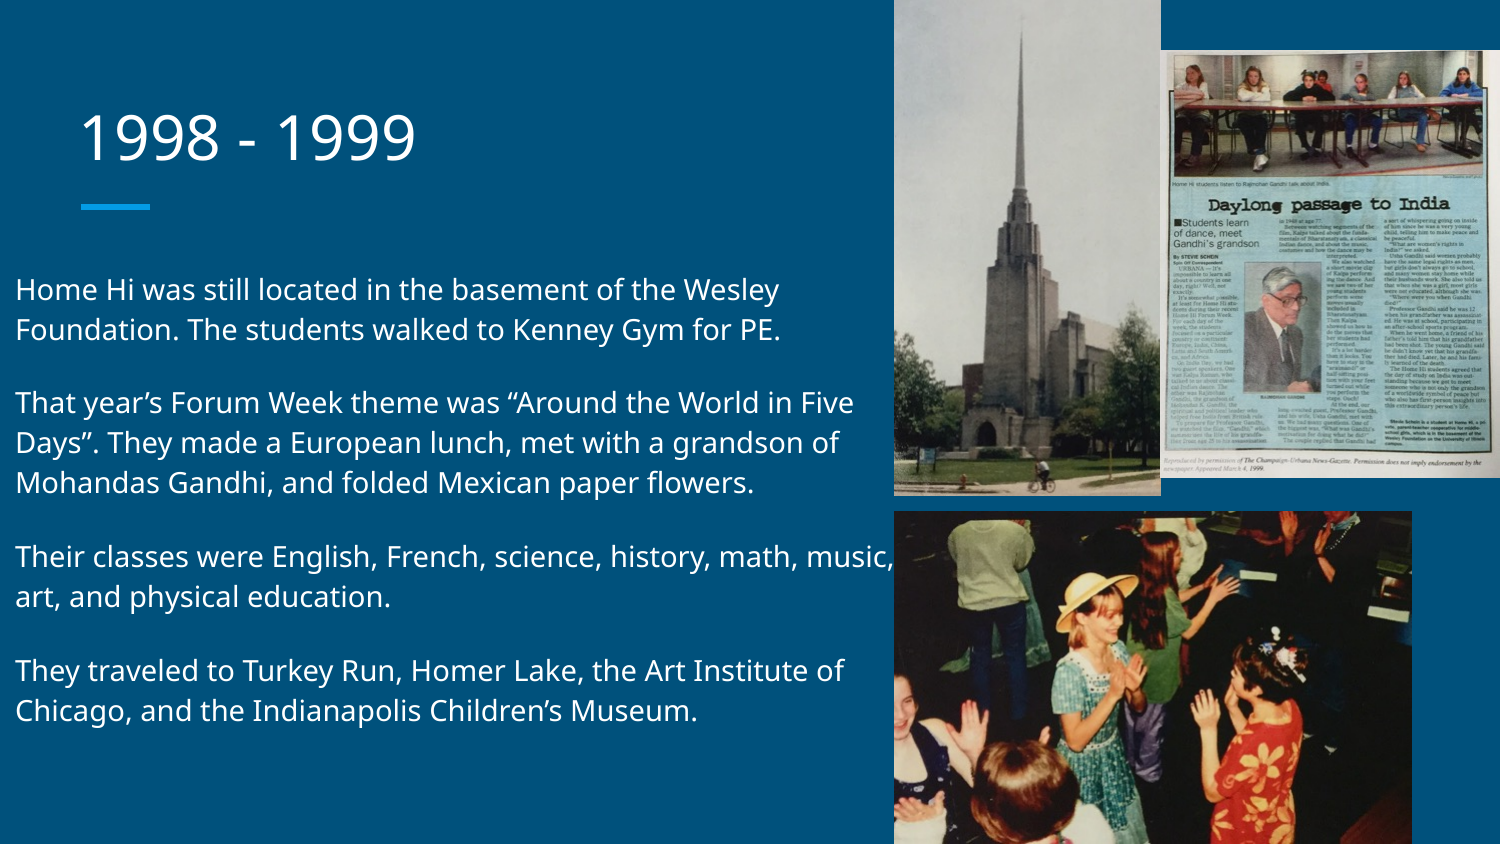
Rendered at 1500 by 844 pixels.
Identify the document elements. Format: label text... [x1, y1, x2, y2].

picture [895, 512, 1411, 844]
list Home Hi was still located in the basement of the Wesley Foundation. The students walked to Kenney Gym for PE. That year’s Forum Week theme was “Around the World in Five Days”. They made a European lunch, met with a grandson of Mohandas Gandhi, and folded Mexican paper flowers. Their classes were English, French, science, history, math, music, art, and physical education. They traveled to Turkey Run, Homer Lake, the Art Institute of Chicago, and the Indianapolis Children’s Museum. [0, 250, 914, 756]
title 1998 - 1999 [63, 75, 889, 188]
picture [895, 0, 1500, 495]
